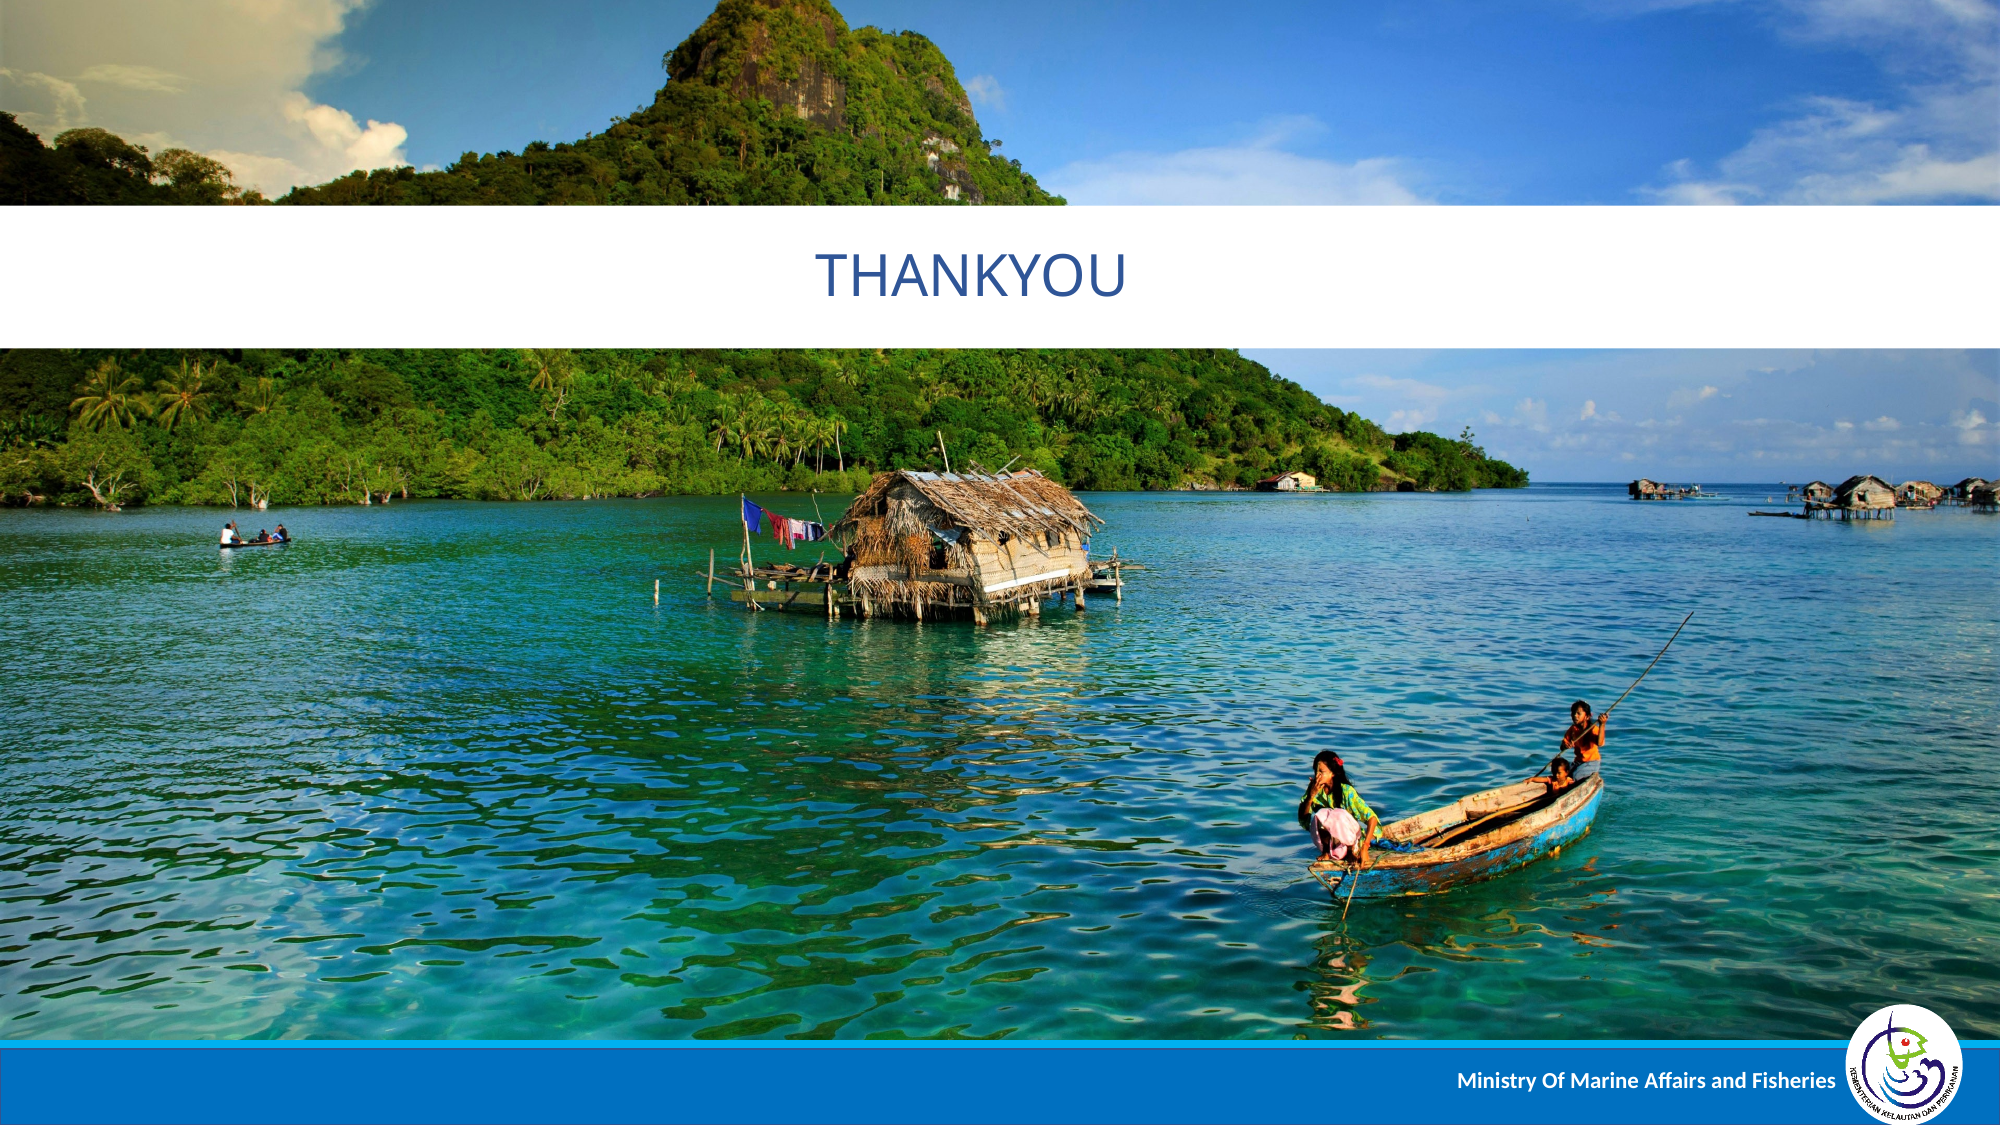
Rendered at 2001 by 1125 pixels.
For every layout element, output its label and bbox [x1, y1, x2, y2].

picture [0, 0, 2000, 1005]
text_box [0, 1005, 2000, 1125]
